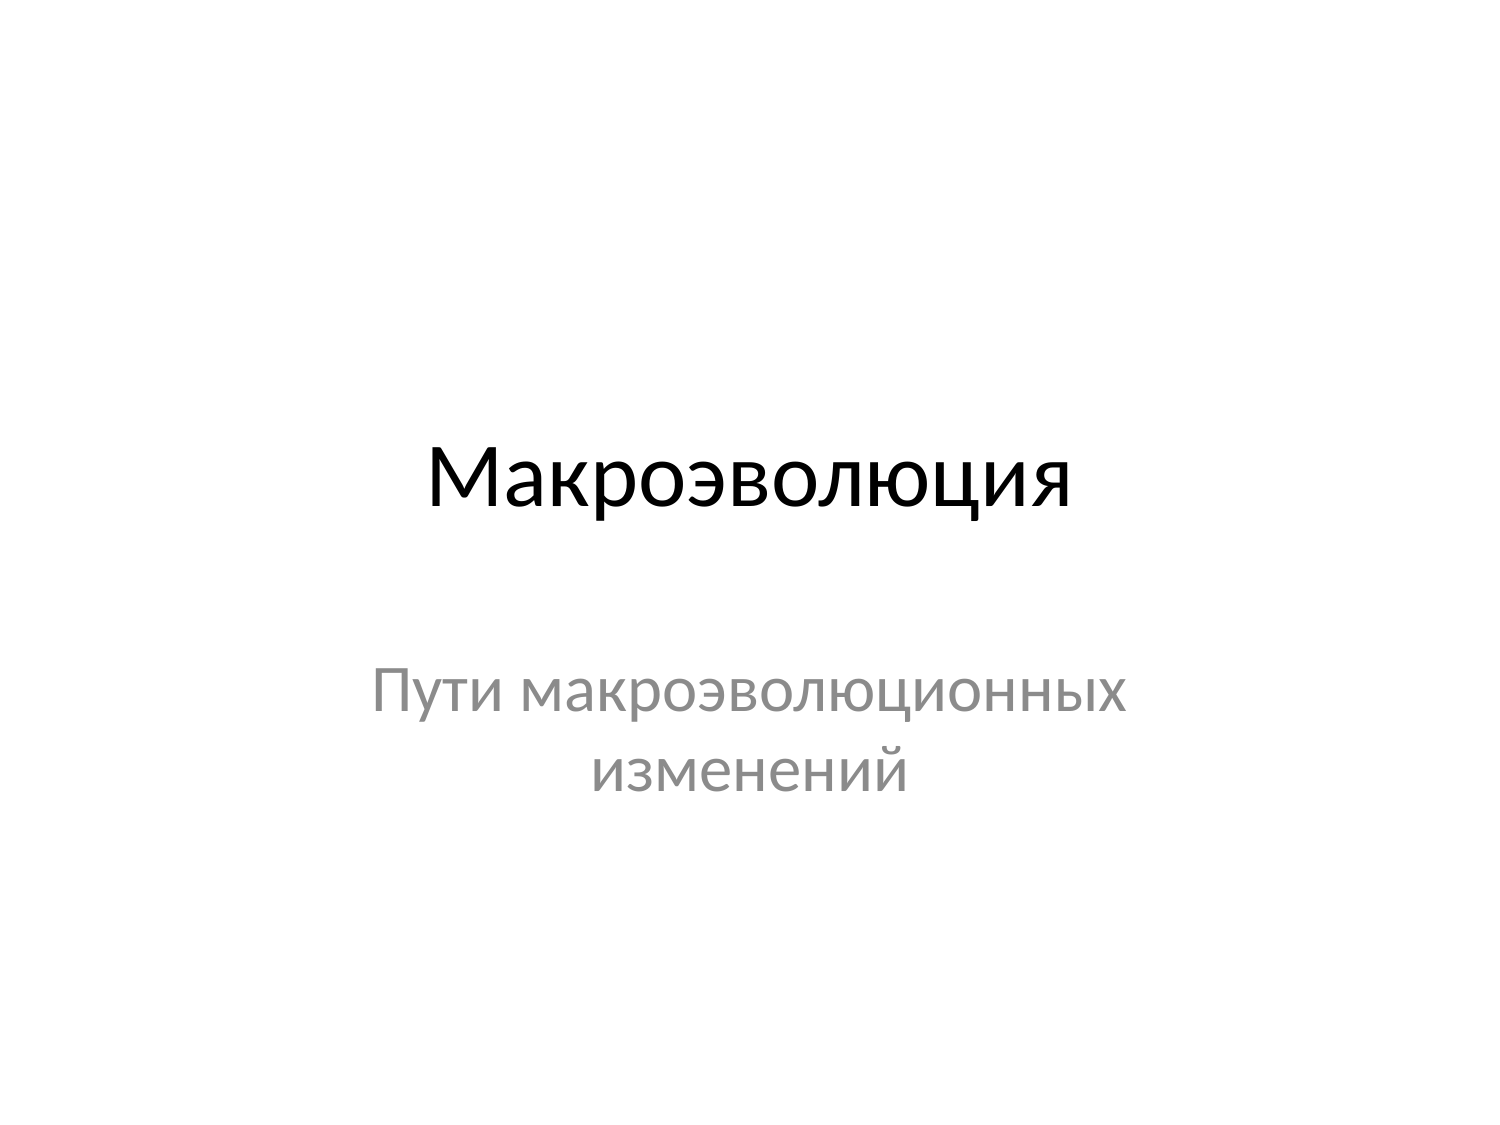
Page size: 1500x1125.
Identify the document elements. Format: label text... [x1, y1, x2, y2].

subtitle Пути макроэволюционных изменений [225, 637, 1275, 925]
title Макроэволюция [112, 349, 1388, 591]
